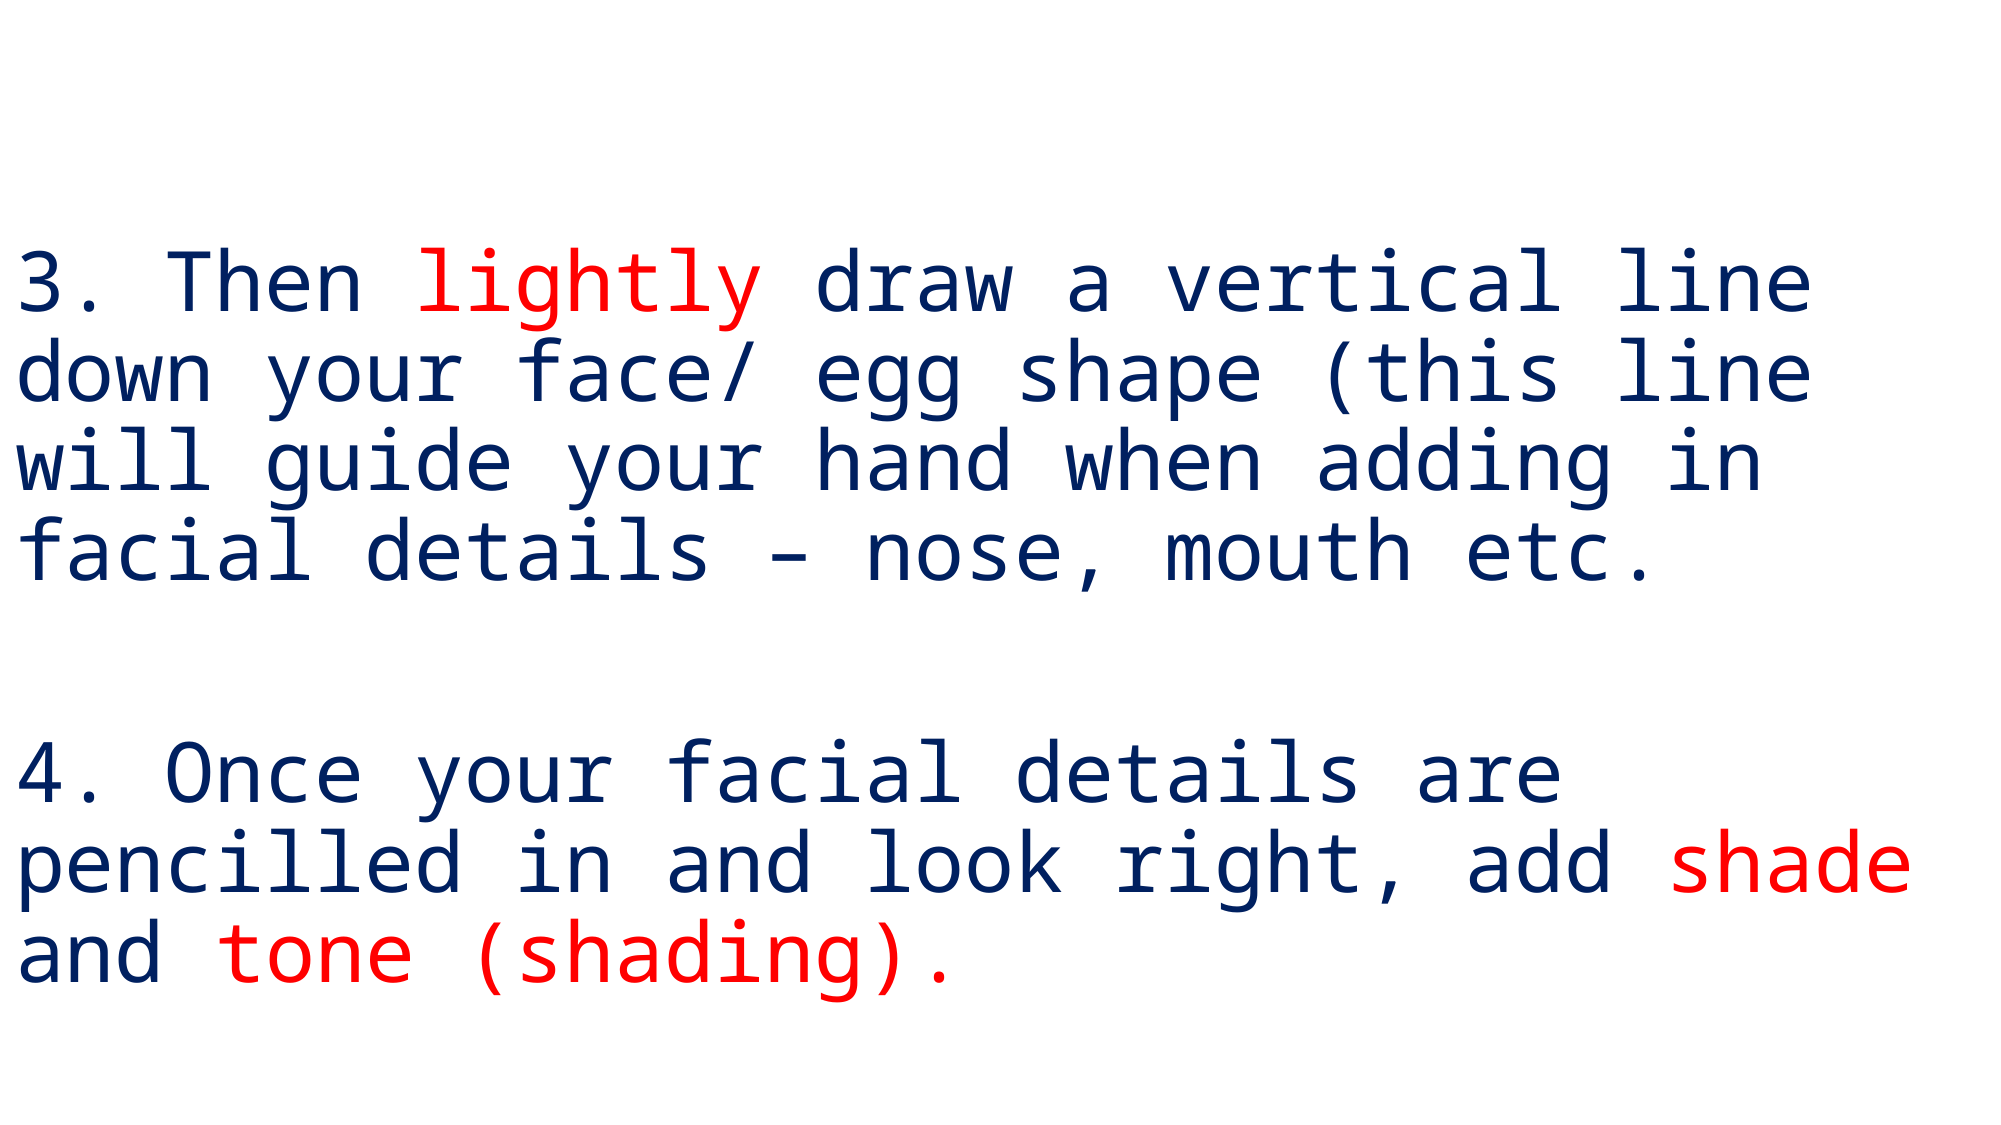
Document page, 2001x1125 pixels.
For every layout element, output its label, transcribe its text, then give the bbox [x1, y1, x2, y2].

list 3. Then lightly draw a vertical line down your face/ egg shape (this line will guide your hand when adding in facial details – nose, mouth etc. 4. Once your facial details are pencilled in and look right, add shade and tone (shading). [0, 0, 1978, 1108]
